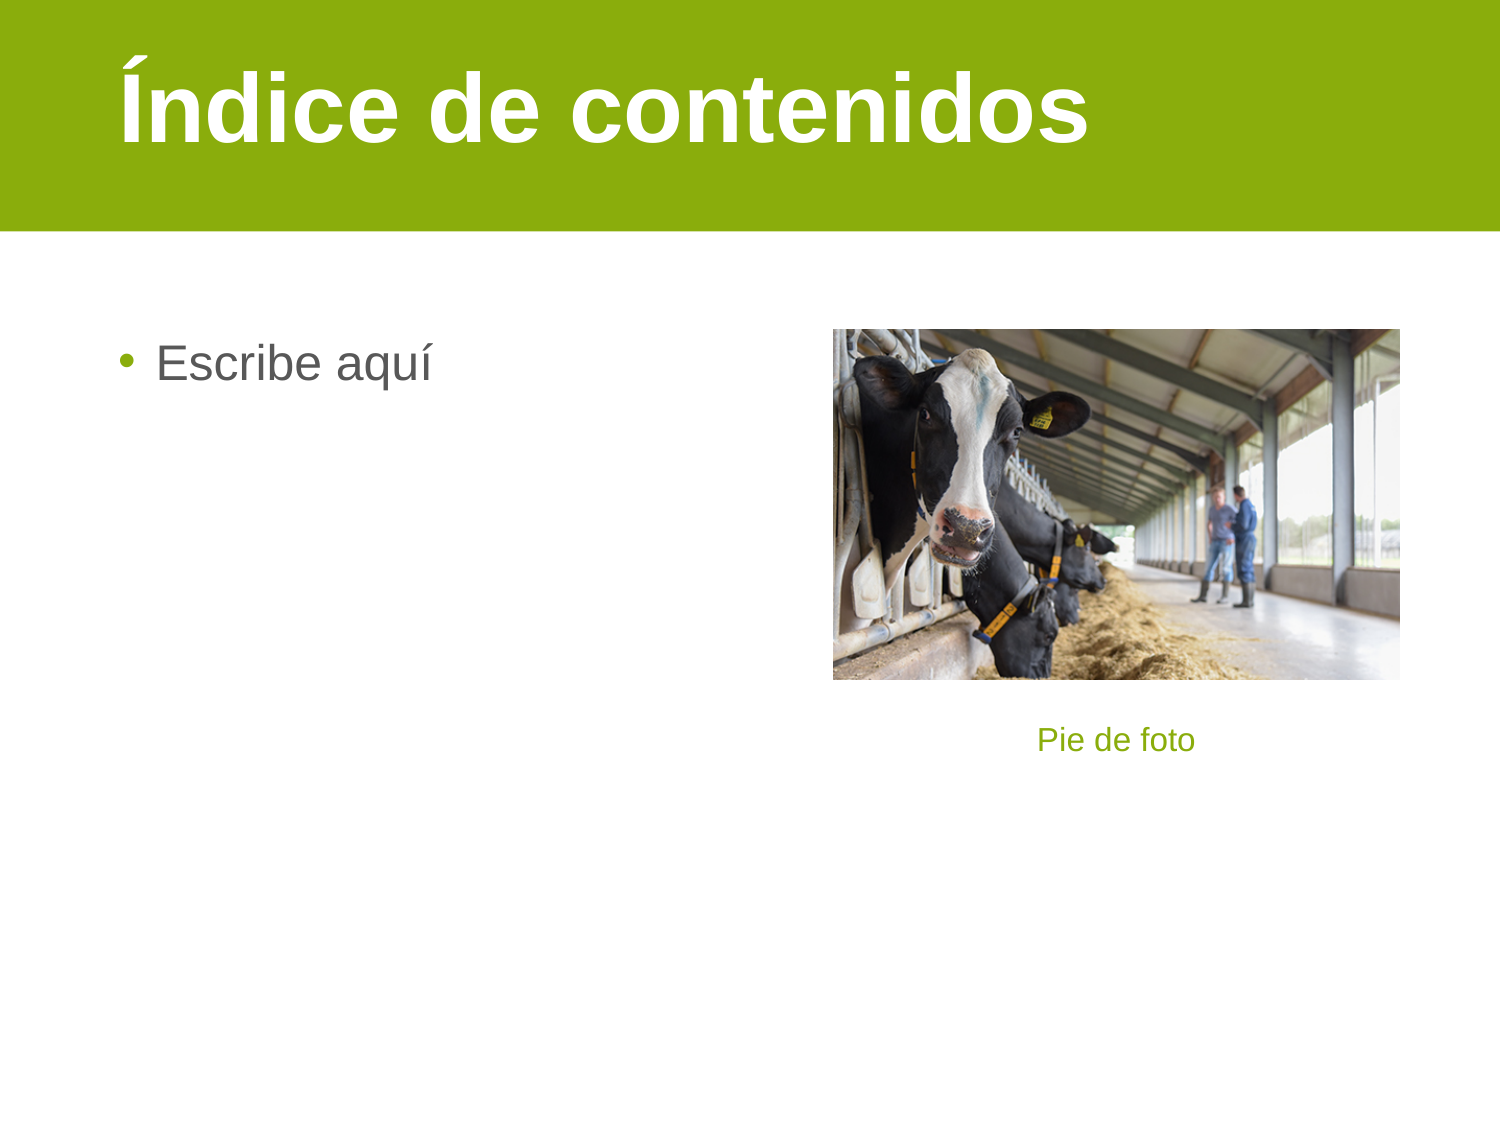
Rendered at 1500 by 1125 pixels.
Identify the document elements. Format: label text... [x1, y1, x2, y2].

picture [833, 329, 1400, 680]
list Escribe aquí [103, 329, 764, 1044]
title Índice de contenidos [103, 66, 1397, 156]
list Pie de foto [833, 715, 1400, 767]
